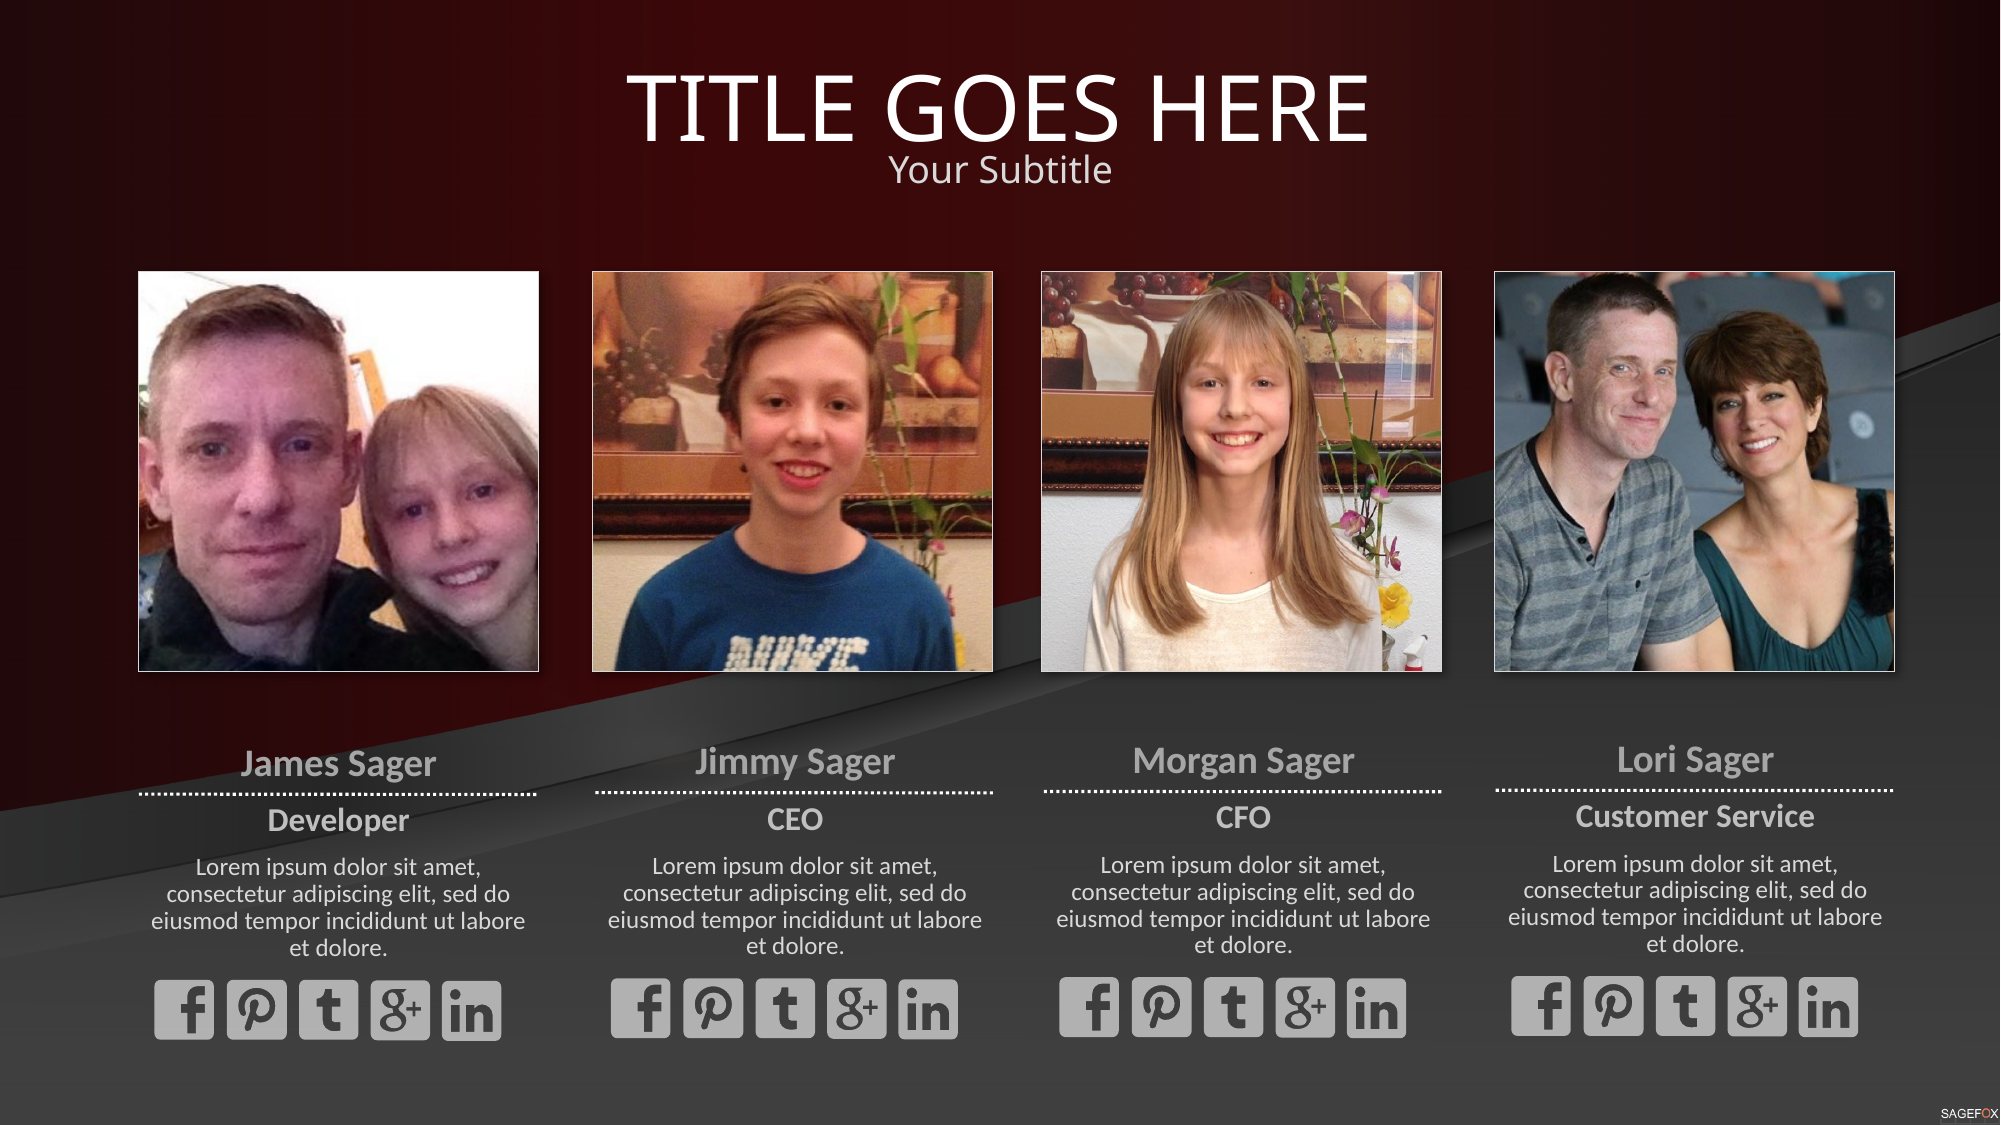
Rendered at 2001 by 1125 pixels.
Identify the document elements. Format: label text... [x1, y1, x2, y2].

text_box Jimmy Sager [620, 740, 971, 784]
text_box Lorem ipsum dolor sit amet, consectetur adipiscing elit, sed do eiusmod tempor incididunt ut labore et dolore. [1495, 850, 1896, 964]
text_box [548, 42, 1452, 199]
text_box [1494, 271, 1896, 673]
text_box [154, 979, 502, 1041]
text_box Lorem ipsum dolor sit amet, consectetur adipiscing elit, sed do eiusmod tempor incididunt ut labore et dolore. [138, 854, 539, 968]
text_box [610, 978, 958, 1040]
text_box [1059, 977, 1407, 1039]
text_box [138, 270, 540, 672]
text_box CFO [1068, 797, 1419, 840]
text_box James Sager [163, 742, 514, 785]
text_box Lori Sager [1520, 738, 1871, 781]
text_box Customer Service [1520, 796, 1871, 839]
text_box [1511, 976, 1859, 1038]
text_box Lorem ipsum dolor sit amet, consectetur adipiscing elit, sed do eiusmod tempor incididunt ut labore et dolore. [595, 852, 996, 966]
text_box Developer [163, 799, 514, 842]
text_box [591, 270, 993, 672]
text_box Lorem ipsum dolor sit amet, consectetur adipiscing elit, sed do eiusmod tempor incididunt ut labore et dolore. [1043, 851, 1444, 965]
text_box [1040, 270, 1442, 672]
text_box Morgan Sager [1068, 739, 1419, 782]
text_box CEO [620, 798, 971, 841]
picture [0, 0, 2001, 1125]
